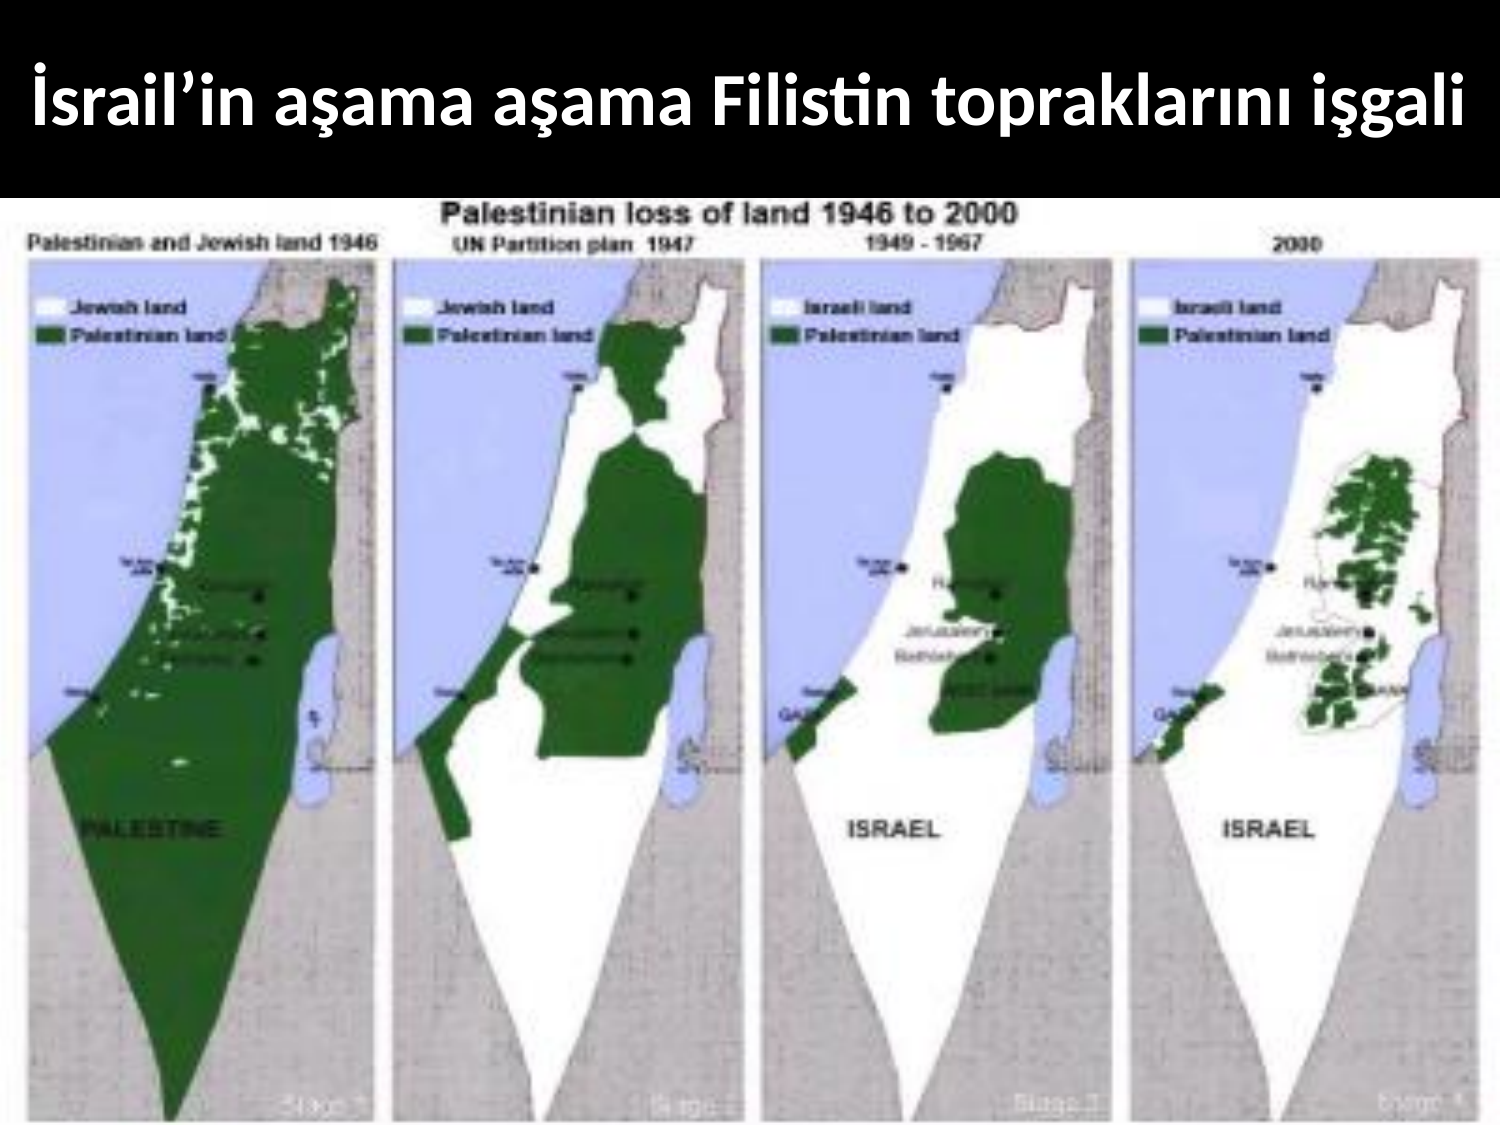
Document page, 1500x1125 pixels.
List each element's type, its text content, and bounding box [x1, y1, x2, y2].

picture [0, 195, 1500, 1125]
text_box İsrail’in aşama aşama Filistin topraklarını işgali [0, 0, 1500, 195]
